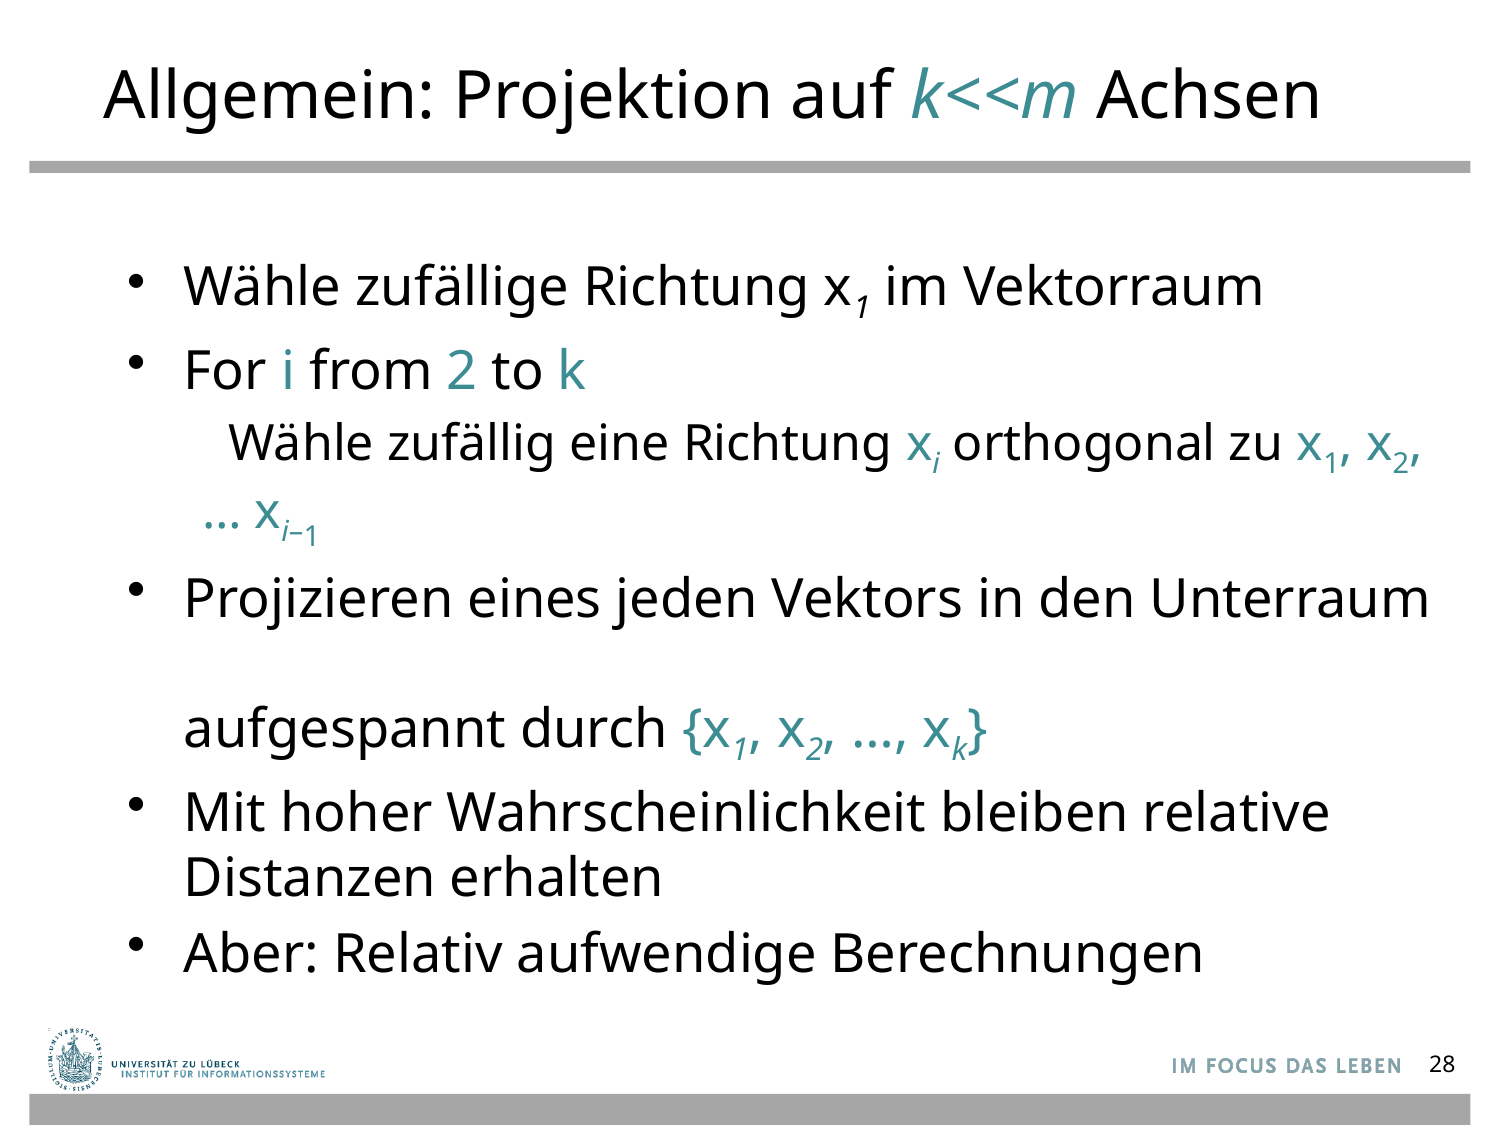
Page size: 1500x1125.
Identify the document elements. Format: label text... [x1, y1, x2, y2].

picture [1173, 1058, 1305, 1073]
list Wähle zufällige Richtung x1 im Vektorraum For i from 2 to k Wähle zufällig eine Richtung xi orthogonal zu x1, x2, … xi–1 Projizieren eines jeden Vektors in den Unterraum aufgespannt durch {x1, x2, …, xk} Mit hoher Wahrscheinlichkeit bleiben relative Distanzen erhalten Aber: Relativ aufwendige Berechnungen [112, 243, 1459, 919]
slide_number 28 [1305, 1050, 1471, 1083]
title Allgemein: Projektion auf k<<m Achsen [88, 44, 1364, 138]
